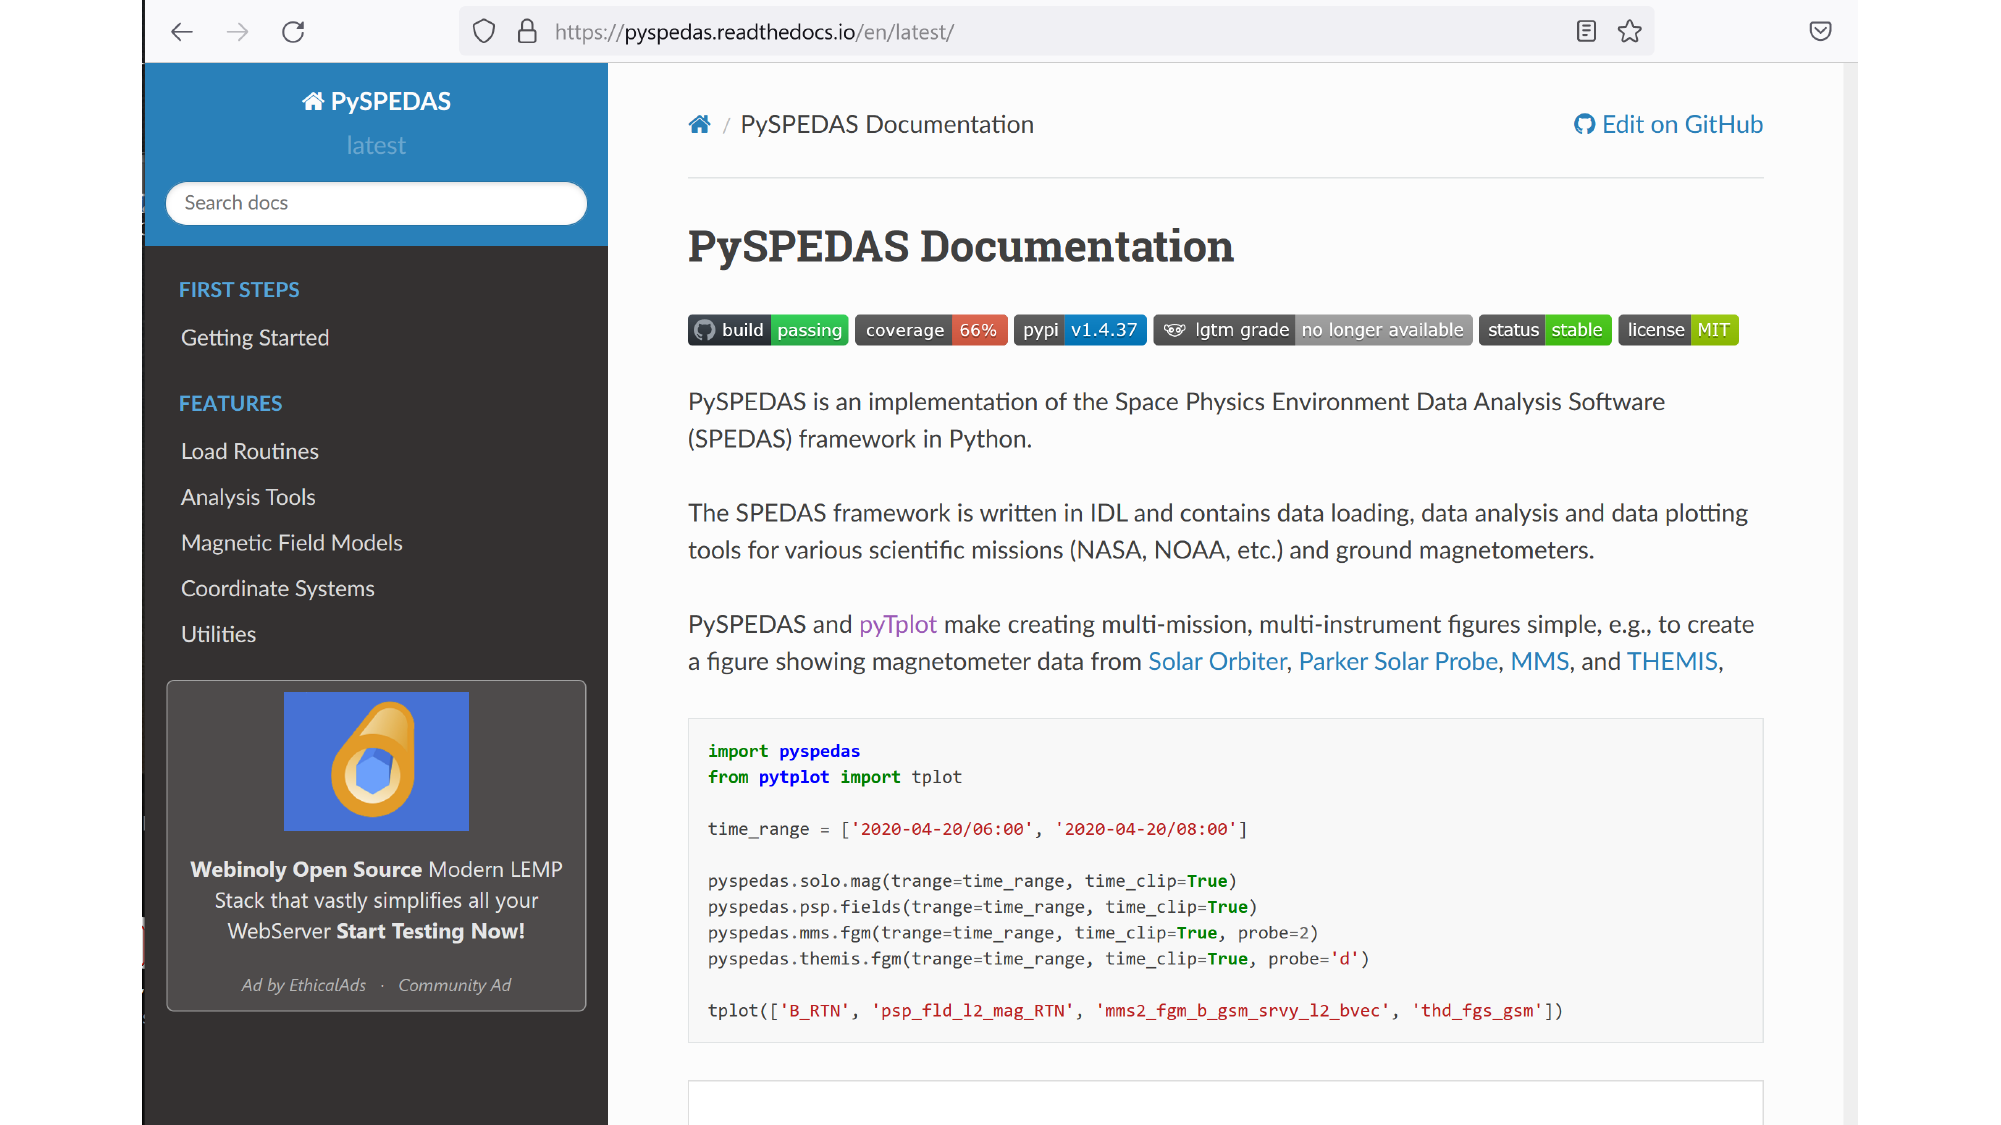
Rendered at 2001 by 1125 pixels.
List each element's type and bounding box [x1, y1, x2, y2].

picture [142, 0, 1858, 1125]
